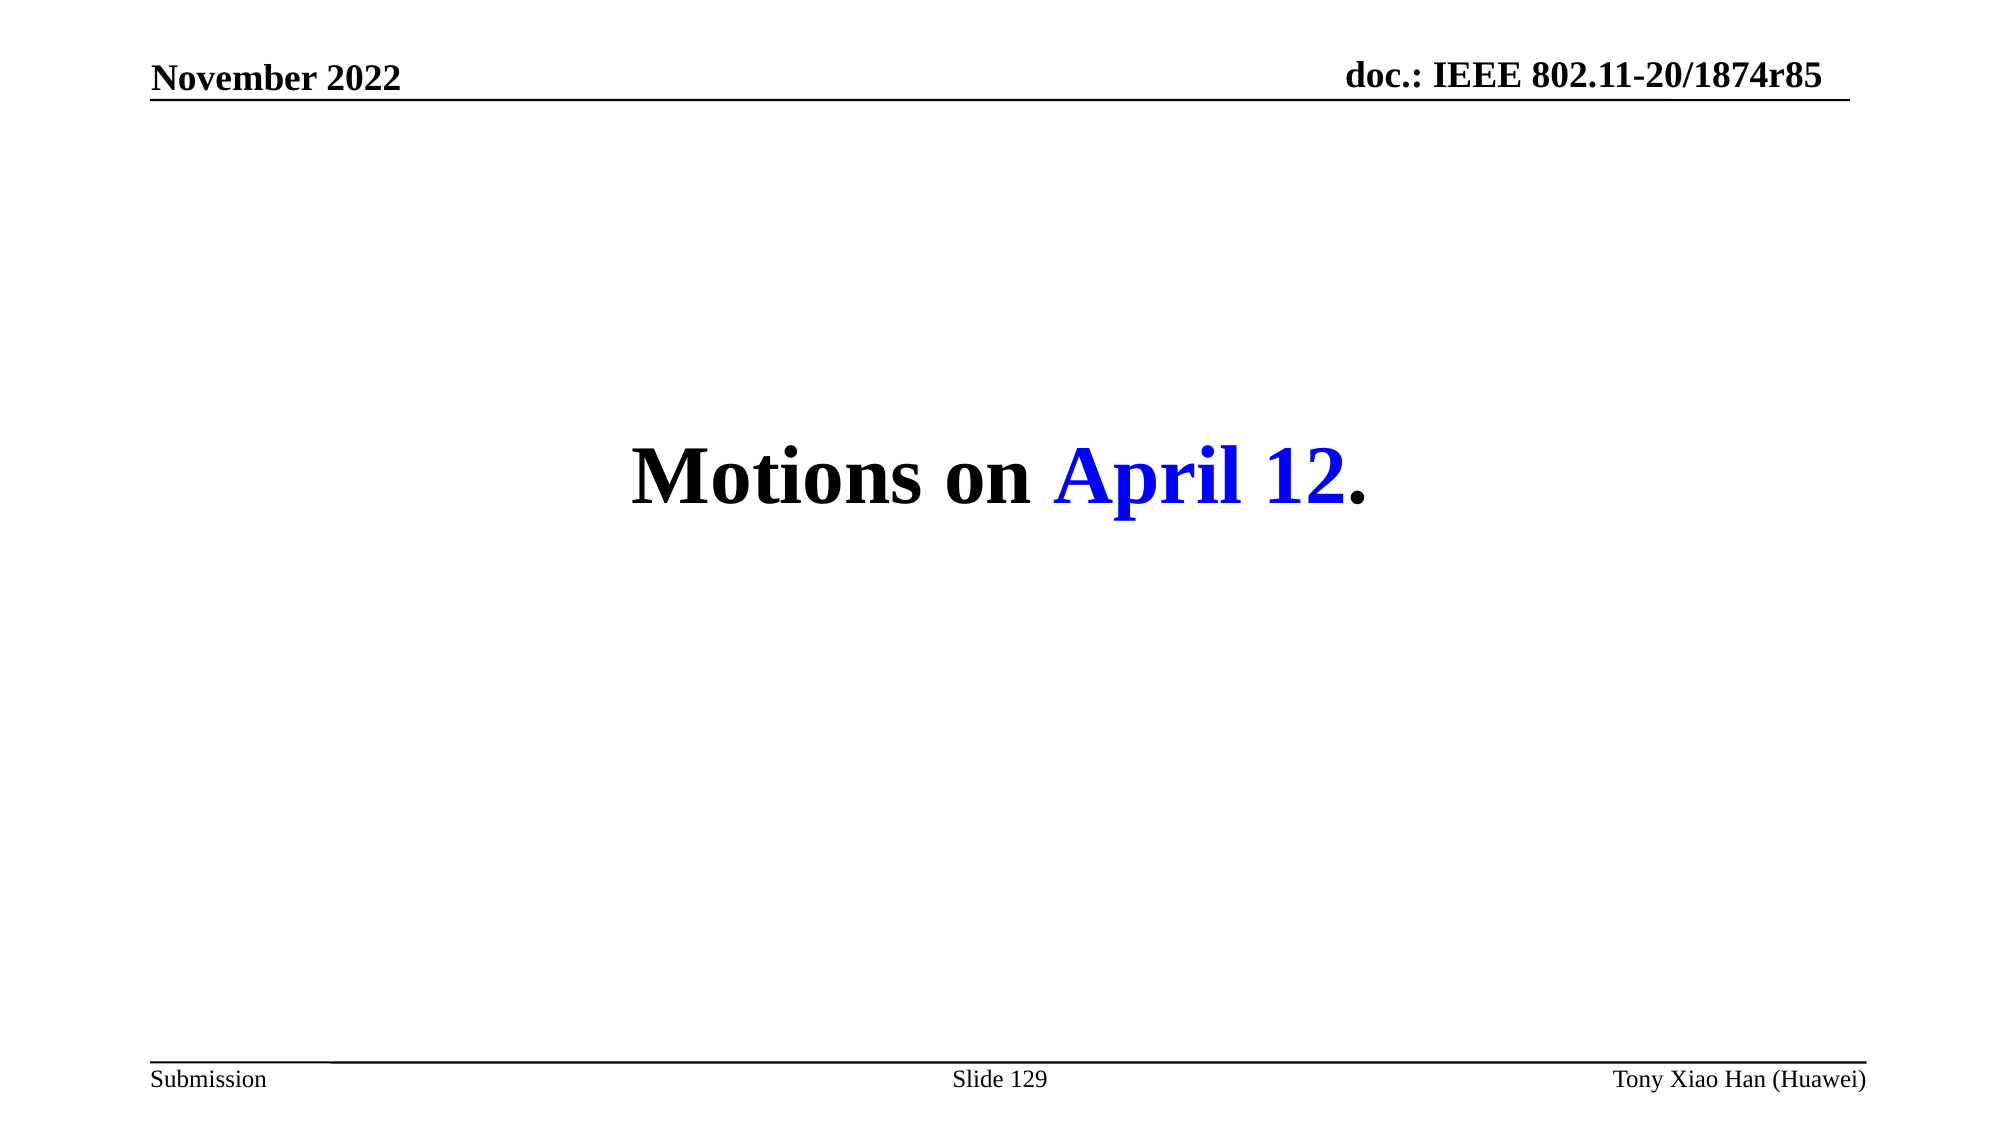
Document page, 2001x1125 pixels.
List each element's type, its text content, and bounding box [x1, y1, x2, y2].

text_box Motions on April 12. [331, 412, 1669, 950]
